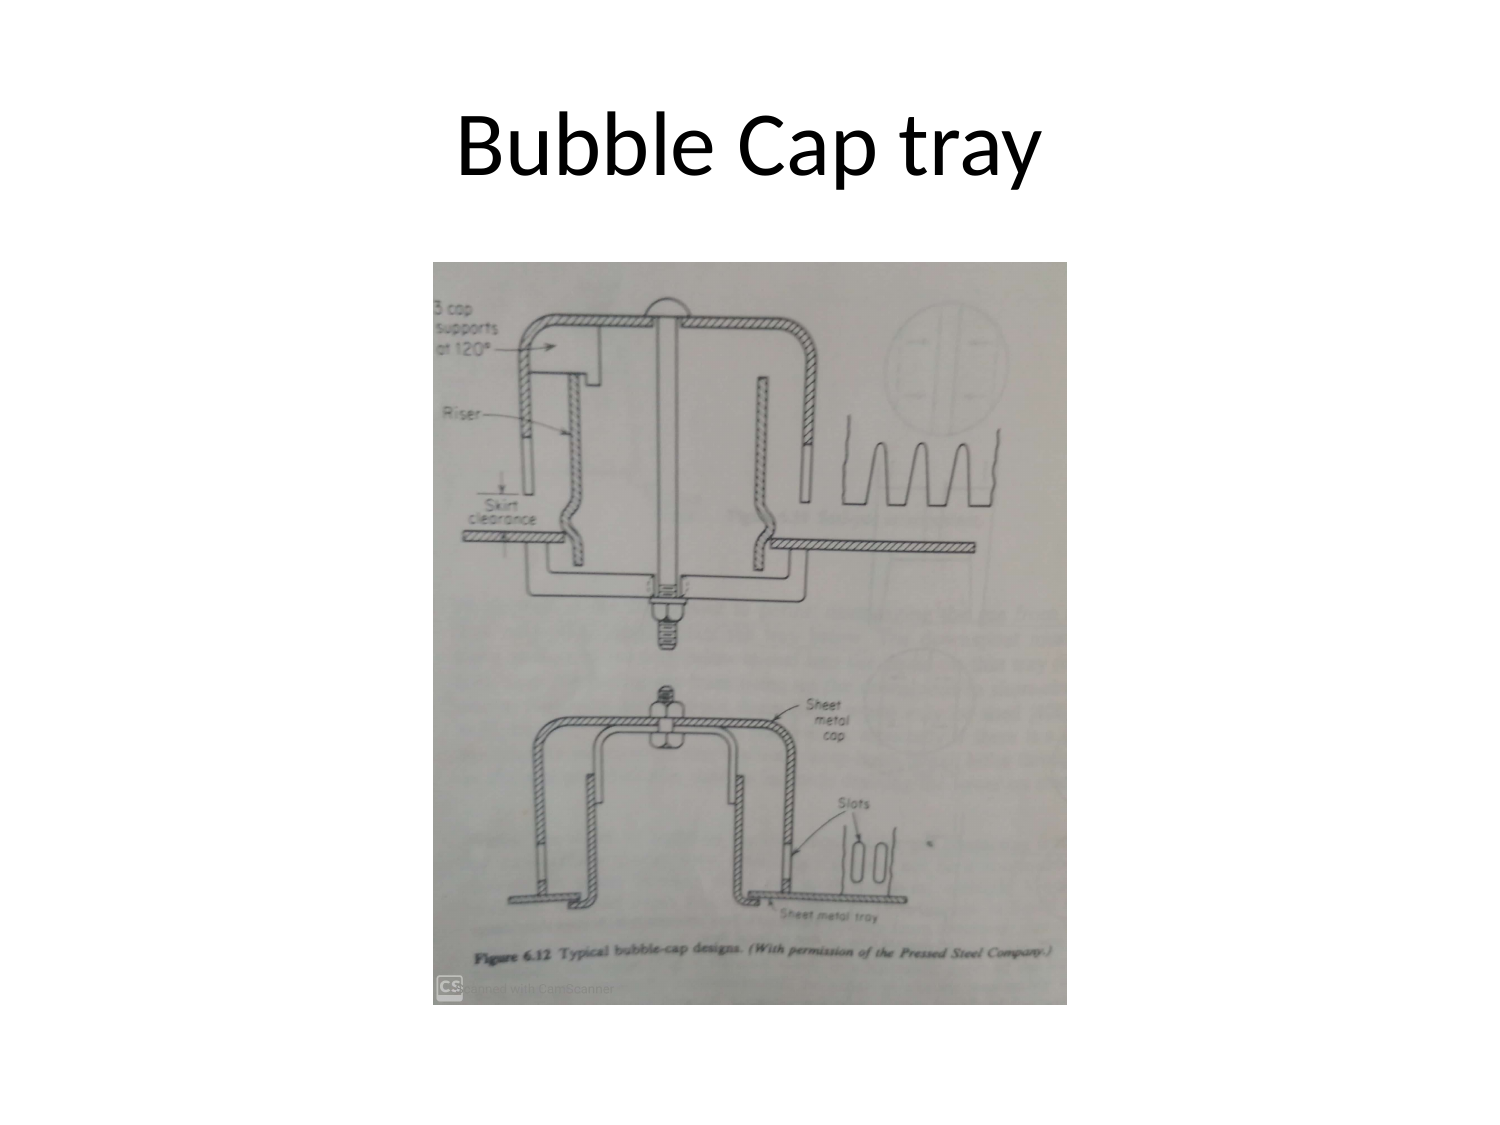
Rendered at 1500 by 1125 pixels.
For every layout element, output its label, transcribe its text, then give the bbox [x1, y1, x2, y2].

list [433, 262, 1067, 1006]
title Bubble Cap tray [75, 45, 1425, 233]
